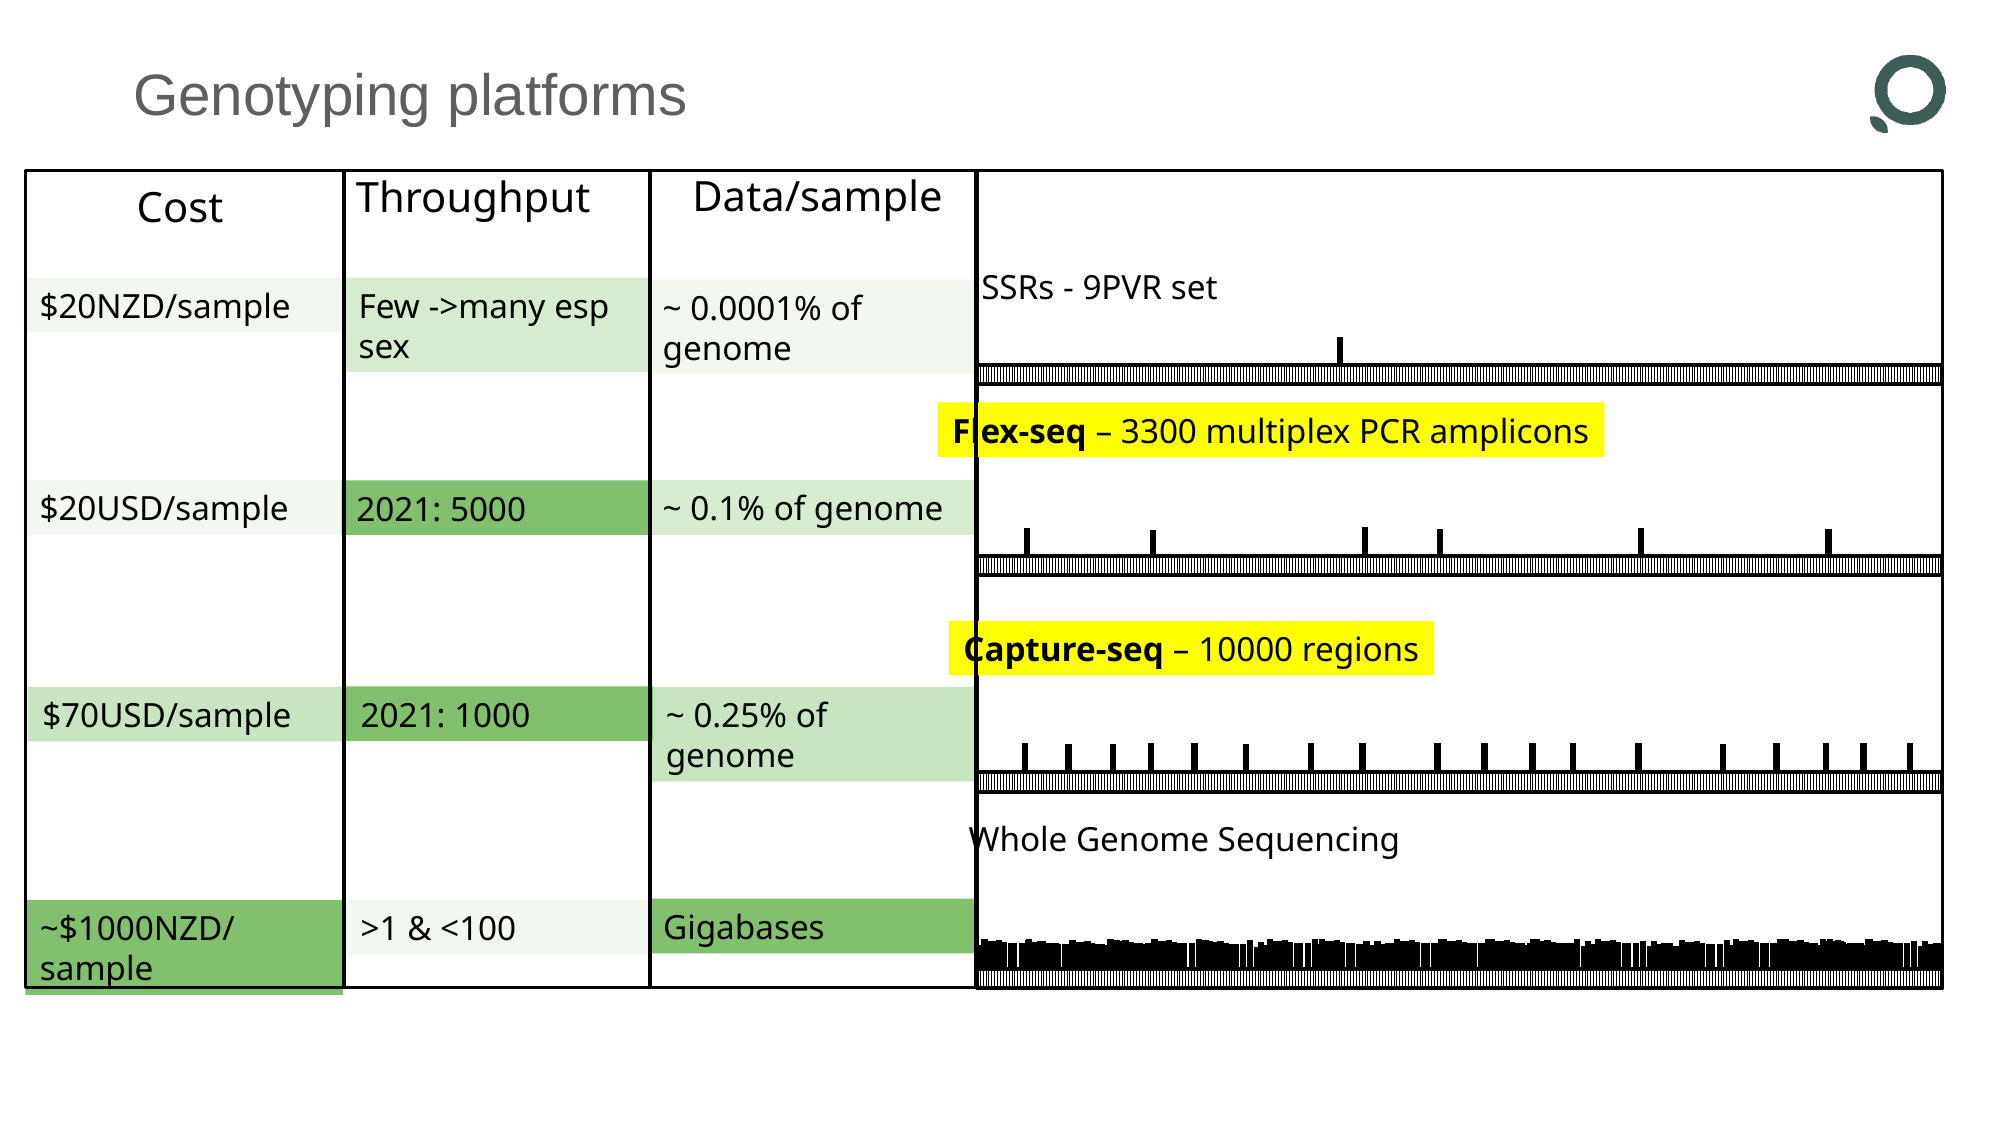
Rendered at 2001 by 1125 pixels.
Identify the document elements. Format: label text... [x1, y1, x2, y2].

text_box [977, 770, 1944, 794]
text_box [651, 185, 977, 988]
text_box ~$1000NZD/sample [25, 988, 343, 995]
text_box Flex-seq – 3300 multiplex PCR amplicons [977, 402, 1605, 458]
title Genotyping platforms [117, 0, 1816, 185]
text_box [25, 170, 345, 988]
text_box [976, 938, 1942, 989]
text_box SSRs - 9PVR set [977, 258, 1233, 314]
text_box [977, 554, 1944, 577]
text_box [345, 185, 651, 988]
text_box [977, 363, 1944, 386]
text_box [977, 168, 1945, 939]
text_box Whole Genome Sequencing [977, 810, 1416, 866]
text_box Capture-seq – 10000 regions [977, 620, 1435, 676]
picture [1858, 49, 1954, 151]
